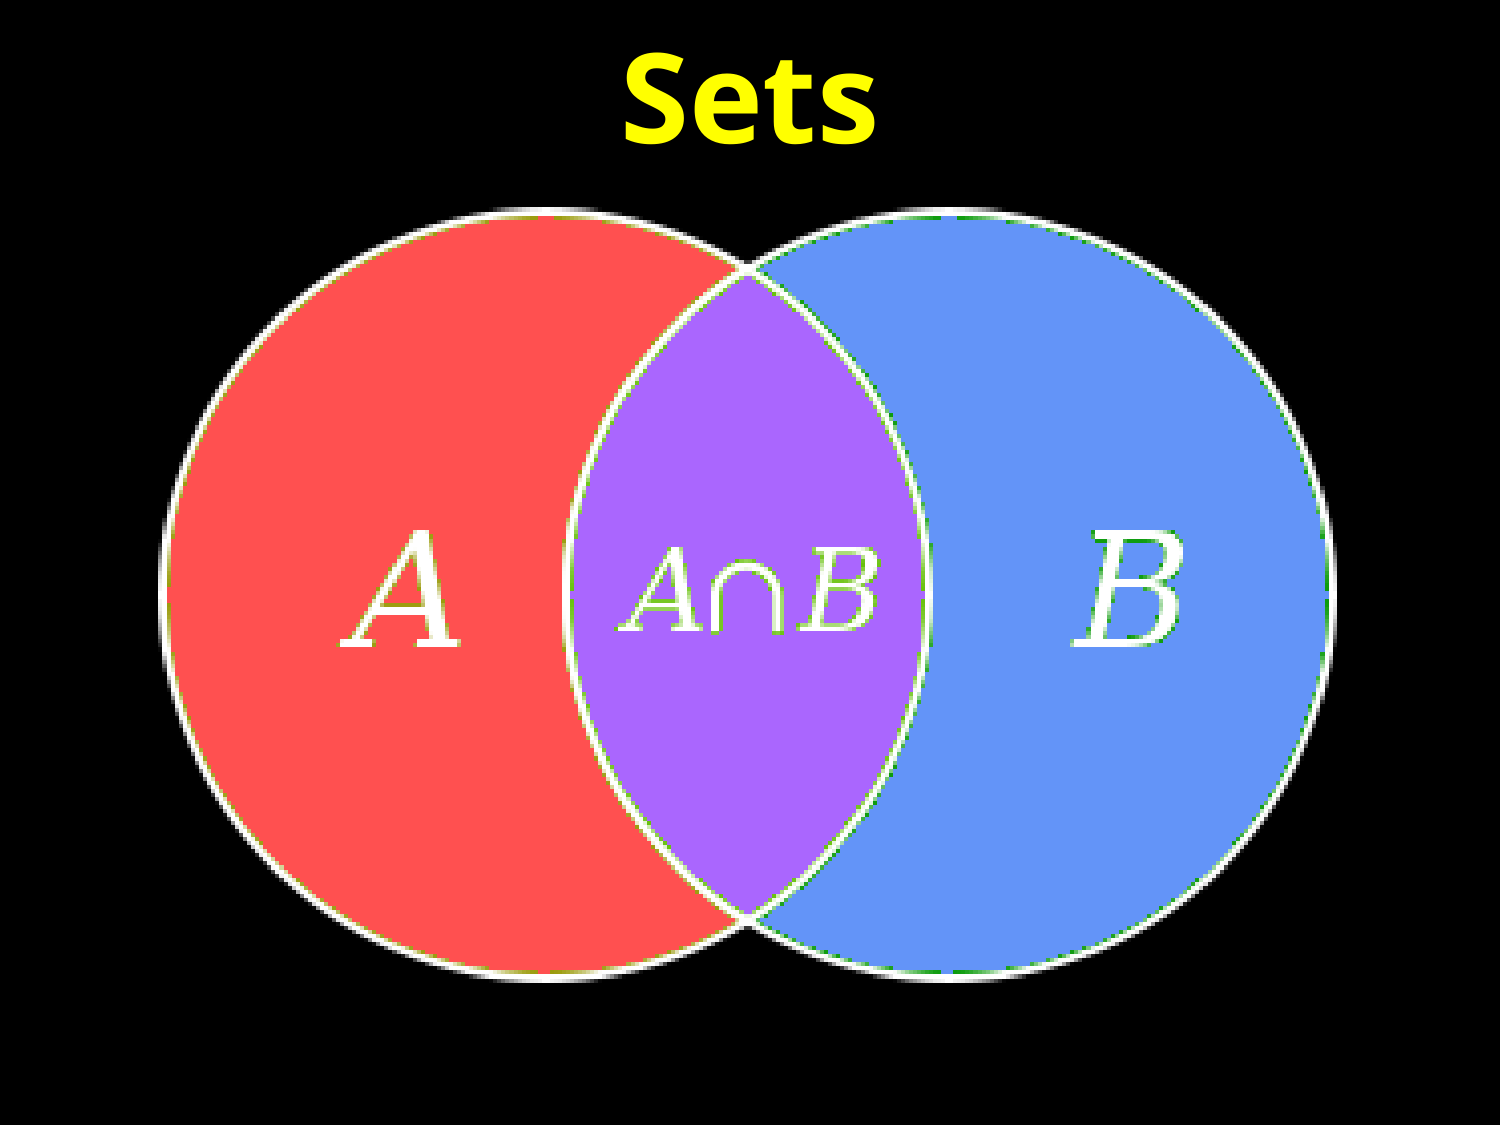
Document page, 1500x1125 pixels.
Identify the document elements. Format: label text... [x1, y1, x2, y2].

picture [50, 99, 1438, 1088]
title Sets [0, 0, 1500, 188]
